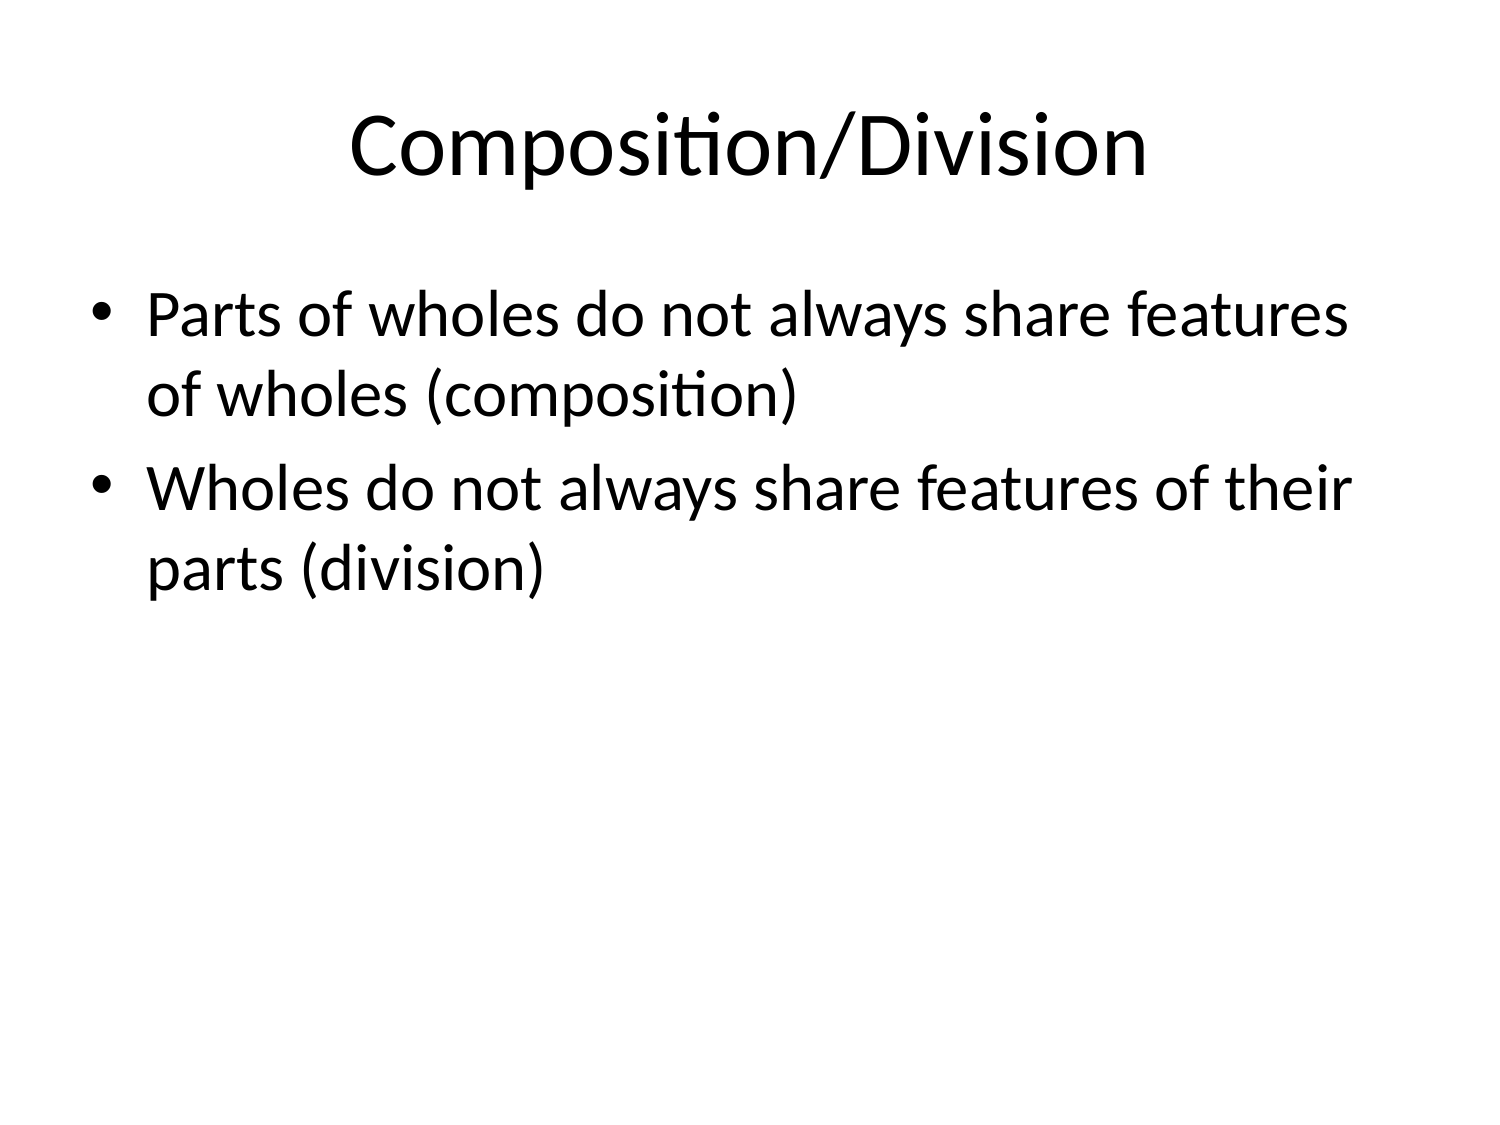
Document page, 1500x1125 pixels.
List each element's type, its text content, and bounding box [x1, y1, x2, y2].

title Composition/Division [75, 45, 1425, 233]
list Parts of wholes do not always share features of wholes (composition) Wholes do not always share features of their parts (division) [75, 262, 1425, 1005]
